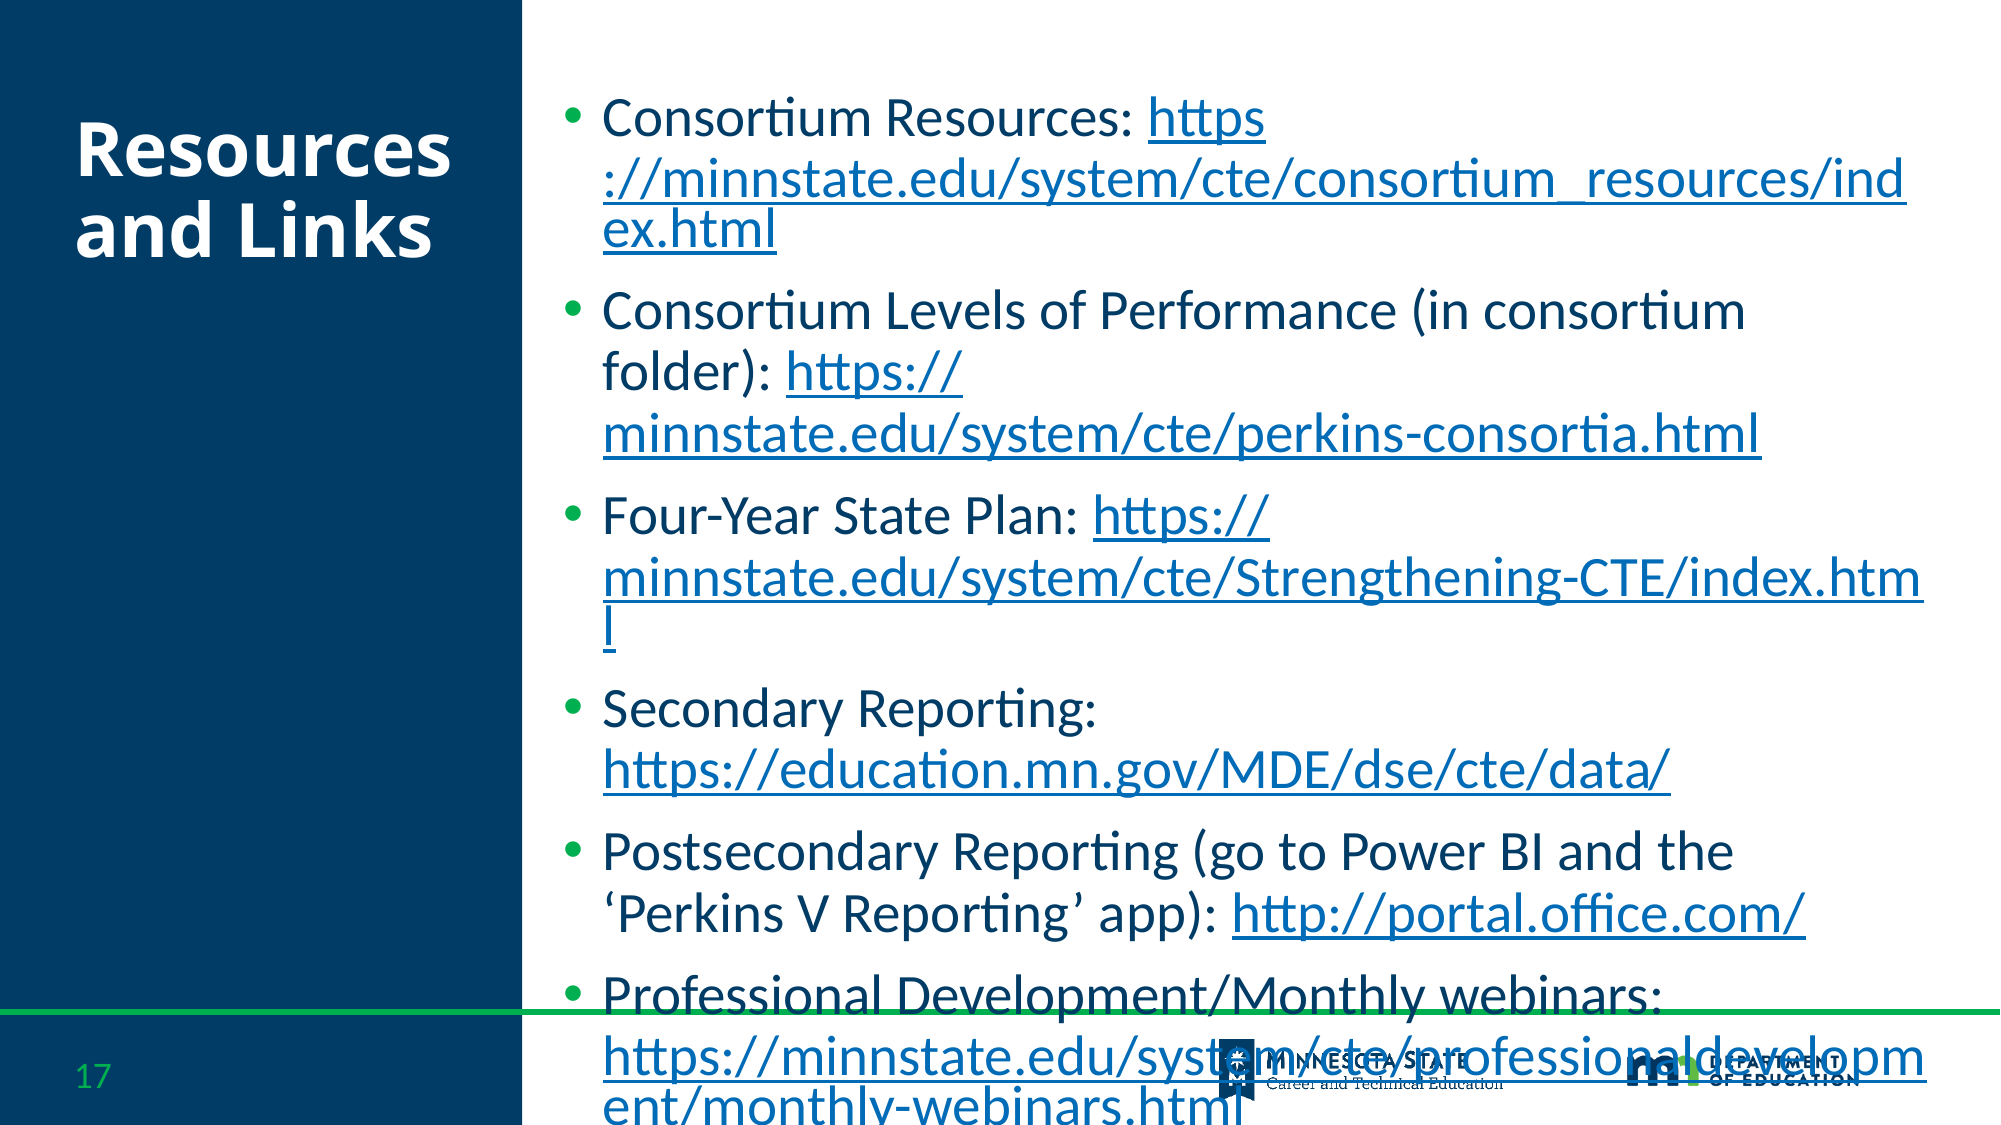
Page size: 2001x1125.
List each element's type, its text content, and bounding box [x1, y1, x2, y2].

title Resources and Links [59, 104, 472, 405]
slide_number 17 [59, 1043, 384, 1104]
picture [1612, 1040, 1873, 1101]
list Consortium Resources: https://minnstate.edu/system/cte/consortium_resources/index.html Consortium Levels of Performance (in consortium folder): https://minnstate.edu/system/cte/perkins-consortia.html Four-Year State Plan: https://minnstate.edu/system/cte/Strengthening-CTE/index.html Secondary Reporting: https://education.mn.gov/MDE/dse/cte/data/ Postsecondary Reporting (go to Power BI and the ‘Perkins V Reporting’ app): http://portal.office.com/ Professional Development/Monthly webinars: https://minnstate.edu/system/cte/professionaldevelopment/monthly-webinars.html [548, 79, 1941, 999]
picture [1219, 1039, 1503, 1101]
